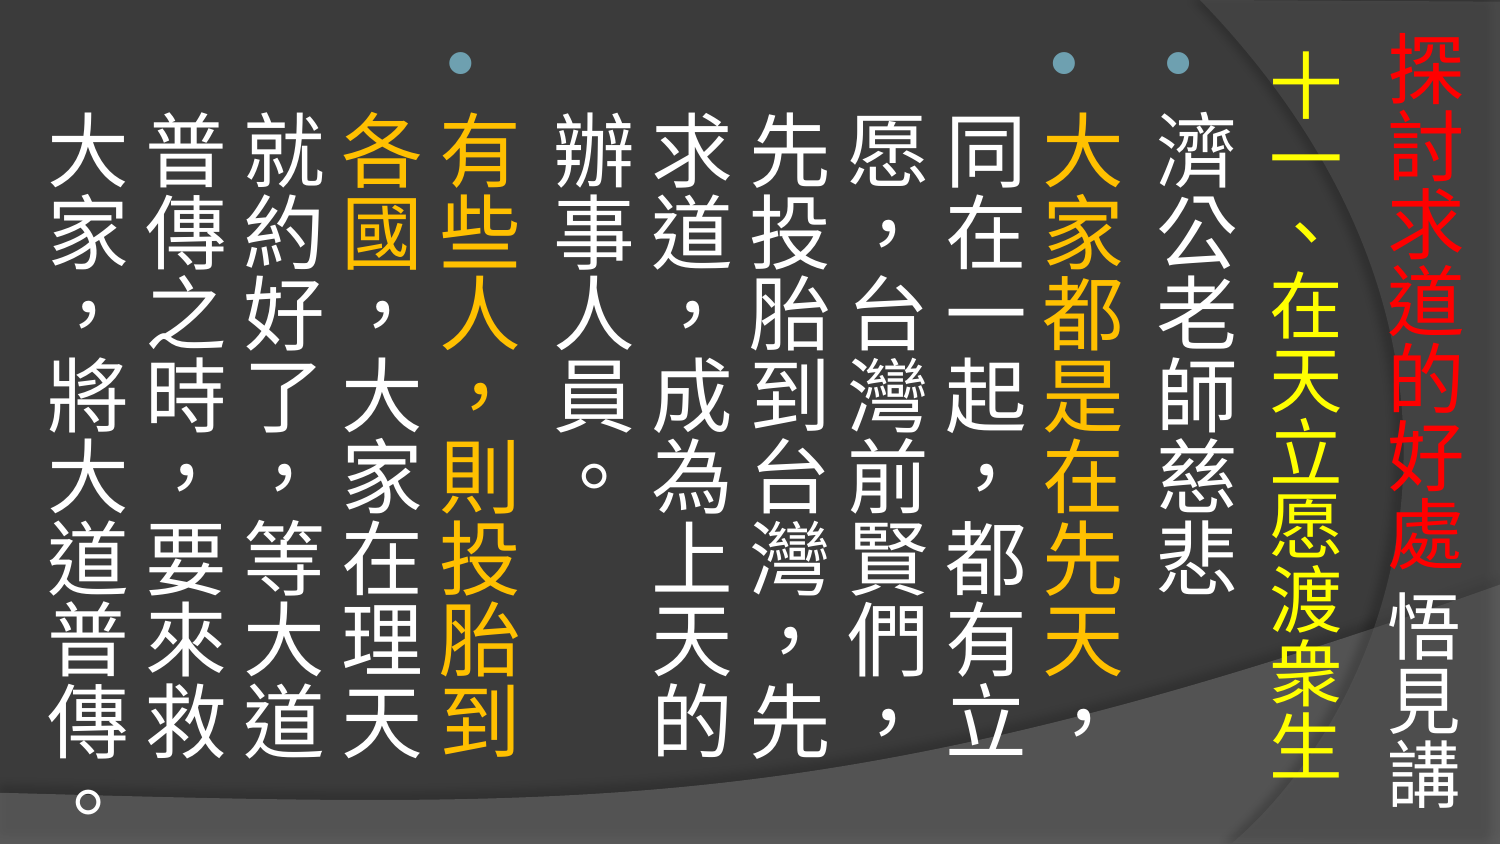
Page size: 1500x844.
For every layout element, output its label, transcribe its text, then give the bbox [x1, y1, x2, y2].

title 探討求道的好處 悟見講 [1364, 21, 1483, 820]
list 十一、在天立愿渡衆生 濟公老師慈悲 大家都是在先天，同在一起，都有立愿，台灣前賢們，先投胎到台灣，先求道，成為上天的辦事人員。 有些人，則投胎到各國，大家在理天就約好了，等大道普傳之時，要來救大家，將大道普傳。 [29, 27, 1365, 820]
